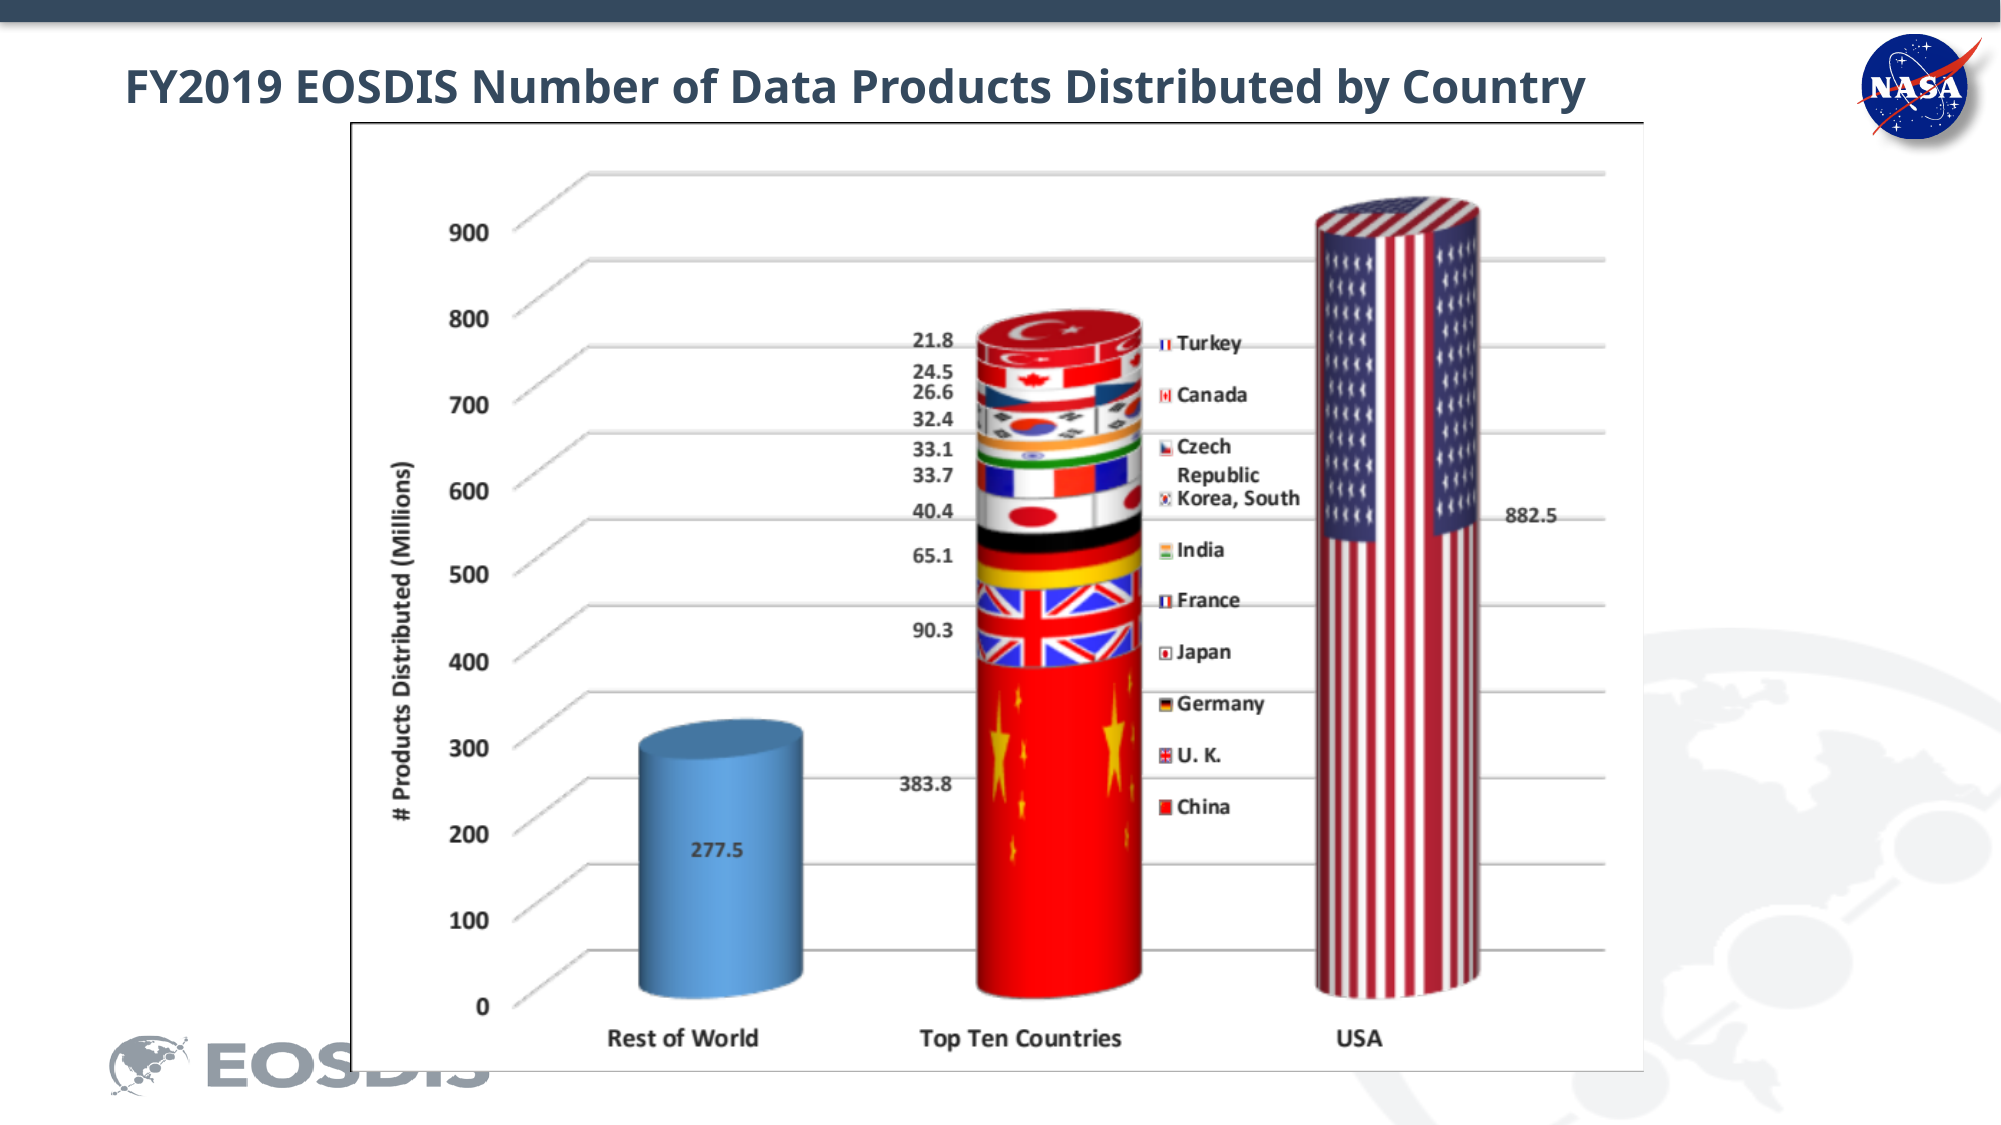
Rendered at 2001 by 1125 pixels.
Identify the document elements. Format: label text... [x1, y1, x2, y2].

picture [349, 122, 1644, 1072]
title FY2019 EOSDIS Number of Data Products Distributed by Country [109, 0, 1684, 187]
picture [1857, 34, 1982, 139]
